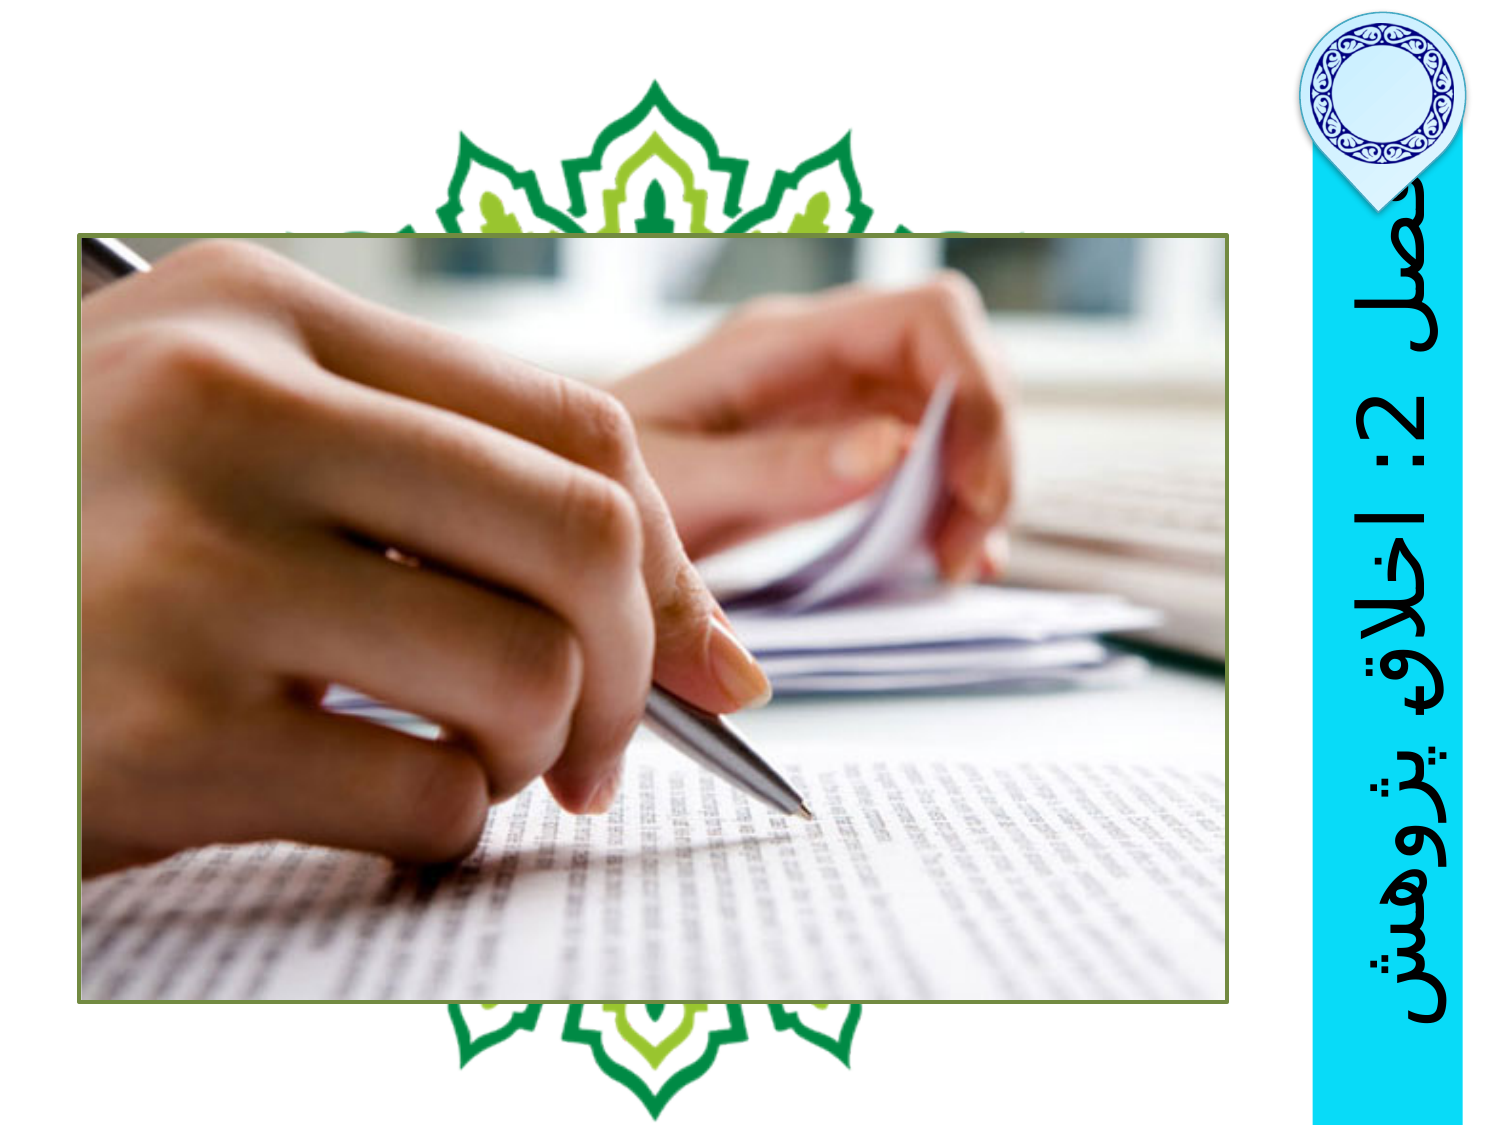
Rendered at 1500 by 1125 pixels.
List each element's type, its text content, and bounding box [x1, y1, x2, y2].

text_box [1458, 58, 1467, 132]
picture [1309, 23, 1454, 164]
text_box فصل 2: اخلاق پژوهش [1310, 130, 1465, 1125]
text_box [1344, 11, 1422, 21]
text_box [1299, 67, 1304, 124]
picture [80, 61, 1226, 1125]
text_box [1339, 172, 1424, 213]
